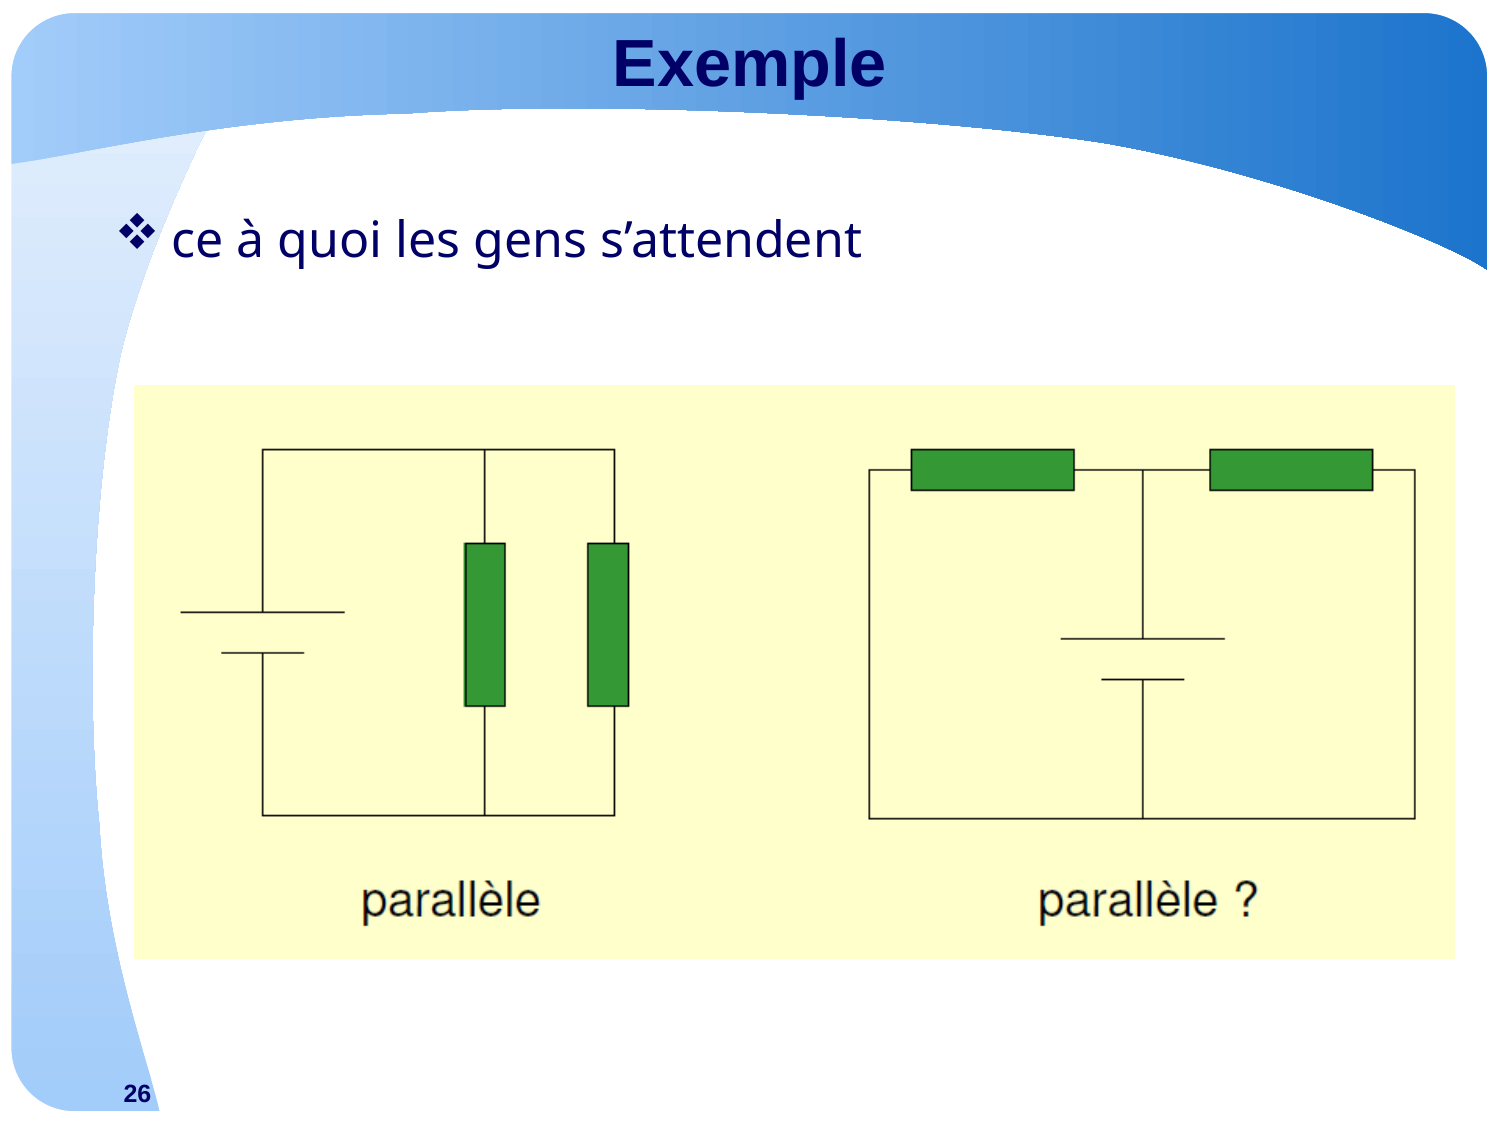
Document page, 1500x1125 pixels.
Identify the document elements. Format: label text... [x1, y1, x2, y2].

title Exemple [75, 19, 1425, 100]
list ce à quoi les gens s’attendent [99, 200, 1425, 1037]
picture [134, 385, 1456, 960]
slide_number 26 [87, 1069, 188, 1101]
